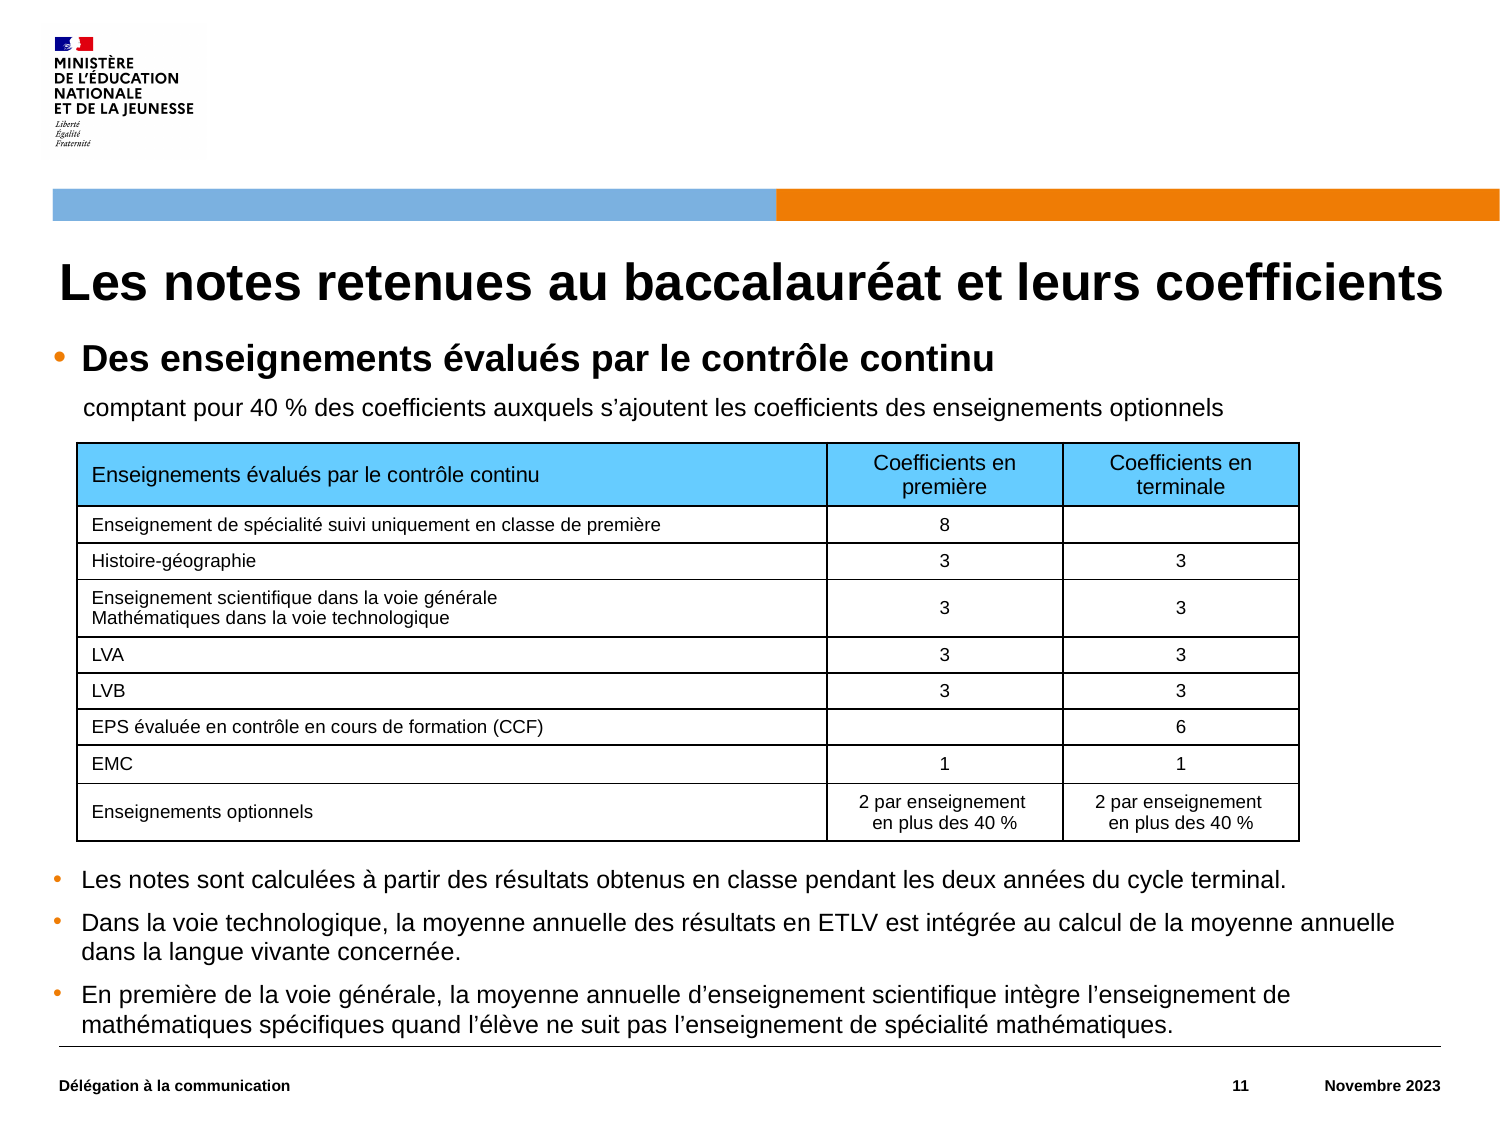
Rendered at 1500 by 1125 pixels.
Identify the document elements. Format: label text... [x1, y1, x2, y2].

table_header Coefficients en première [828, 444, 1062, 505]
footer Délégation à la communication [59, 1083, 1027, 1125]
table_cell LVA [78, 638, 826, 672]
table_cell 3 [828, 580, 1062, 636]
table_cell Enseignement de spécialité suivi uniquement en classe de première [78, 507, 826, 542]
table_cell 3 [828, 674, 1062, 708]
picture [52, 188, 1500, 221]
table_cell 1 [828, 746, 1062, 783]
table_cell [1064, 507, 1298, 542]
table_cell 3 [1064, 580, 1298, 636]
table_cell EMC [78, 746, 826, 783]
table_cell 6 [1064, 710, 1298, 744]
table_cell 2 par enseignement en plus des 40 % [828, 784, 1062, 840]
table_cell LVB [78, 674, 826, 708]
table_cell 3 [1064, 674, 1298, 708]
slide_number Novembre 2023 [1249, 1046, 1441, 1125]
table_cell 1 [1064, 746, 1298, 783]
table_header Coefficients en terminale [1064, 444, 1298, 505]
title Les notes retenues au baccalauréat et leurs coefficients [59, 255, 1471, 335]
table_cell Histoire-géographie [78, 544, 826, 579]
table_header Enseignements évalués par le contrôle continu [78, 444, 826, 505]
table_cell EPS évaluée en contrôle en cours de formation (CCF) [78, 710, 826, 744]
table_cell 2 par enseignement en plus des 40 % [1064, 784, 1298, 840]
slide_number 11 [1027, 1083, 1249, 1125]
table_cell Enseignement scientifique dans la voie générale Mathématiques dans la voie technologique [78, 580, 826, 636]
picture [41, 23, 207, 160]
table_cell 8 [828, 507, 1062, 542]
table_cell 3 [828, 638, 1062, 672]
table_cell Enseignements optionnels [78, 784, 826, 840]
table_cell 3 [1064, 544, 1298, 579]
table_cell [828, 710, 1062, 744]
table_cell 3 [828, 544, 1062, 579]
list Des enseignements évalués par le contrôle continu comptant pour 40 % des coefficients auxquels s’ajoutent les coefficients des enseignements optionnels Les notes sont calculées à partir des résultats obtenus en classe pendant les deux années du cycle terminal. Dans la voie technologique, la moyenne annuelle des résultats en ETLV est intégrée au calcul de la moyenne annuelle dans la langue vivante concernée. En première de la voie générale, la moyenne annuelle d’enseignement scientifique intègre l’enseignement de mathématiques spécifiques quand l’élève ne suit pas l’enseignement de spécialité mathématiques. [53, 334, 1435, 1083]
table_cell 3 [1064, 638, 1298, 672]
